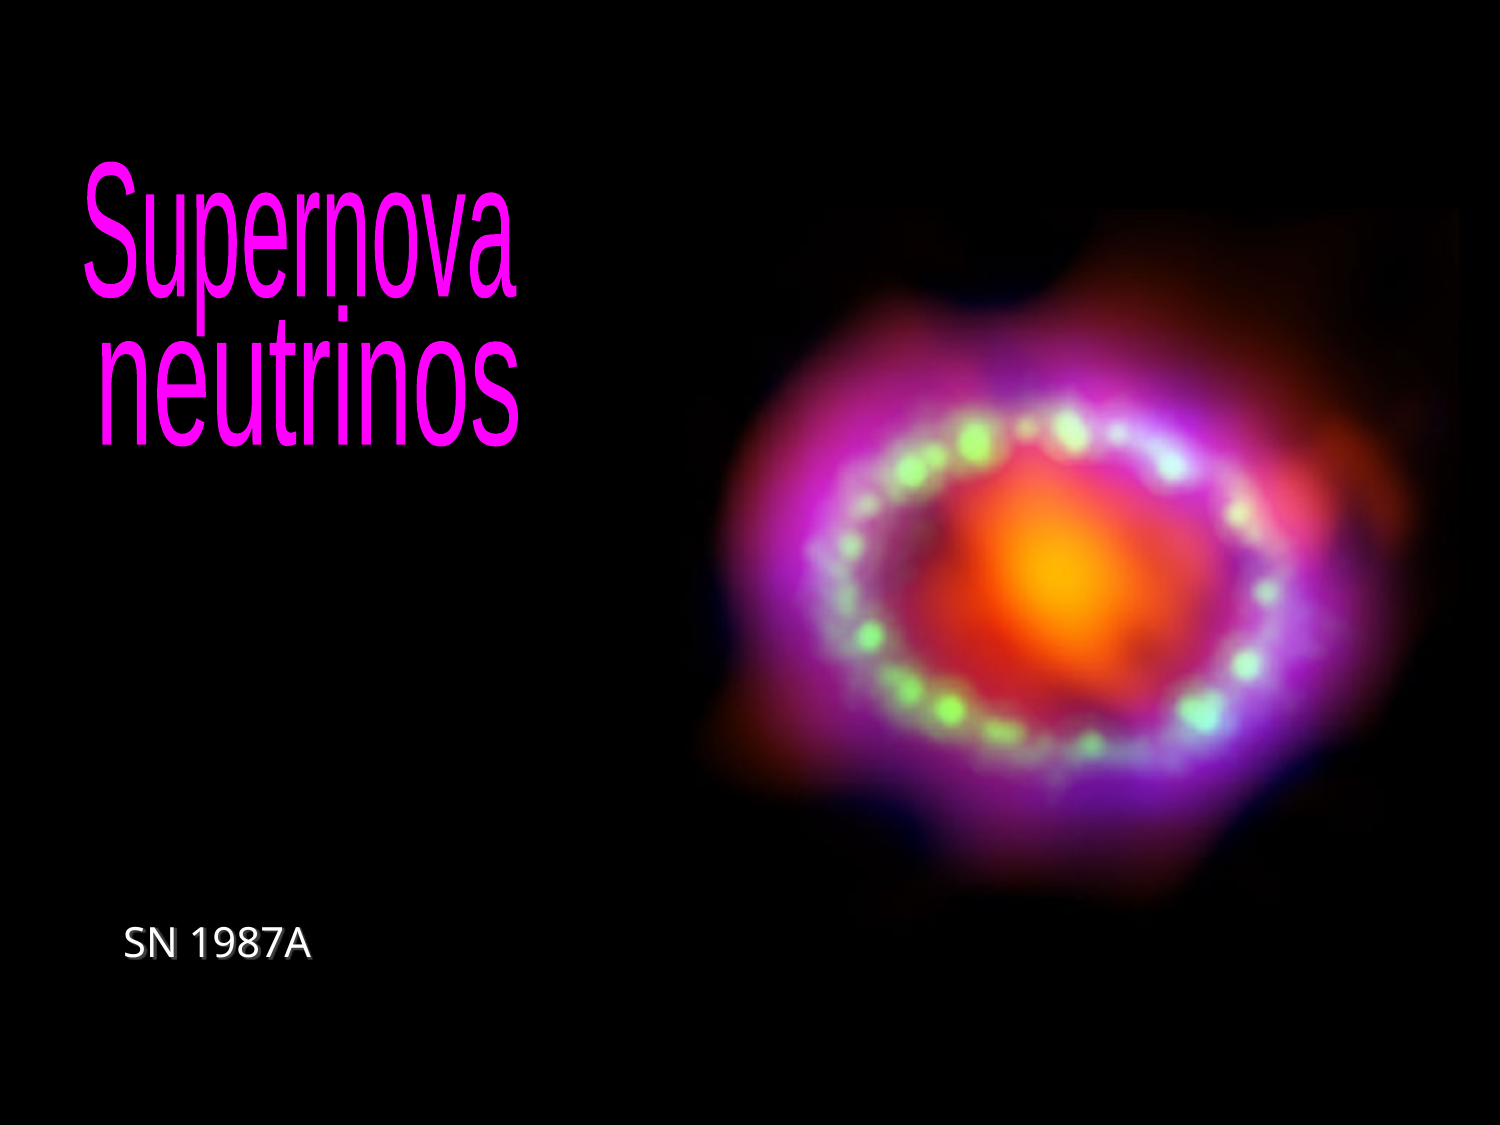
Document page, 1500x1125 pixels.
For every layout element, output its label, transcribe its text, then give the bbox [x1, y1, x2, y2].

picture [681, 208, 1460, 949]
text_box [172, 156, 215, 232]
text_box SN 1987A [97, 907, 327, 973]
text_box [0, 0, 1500, 1125]
